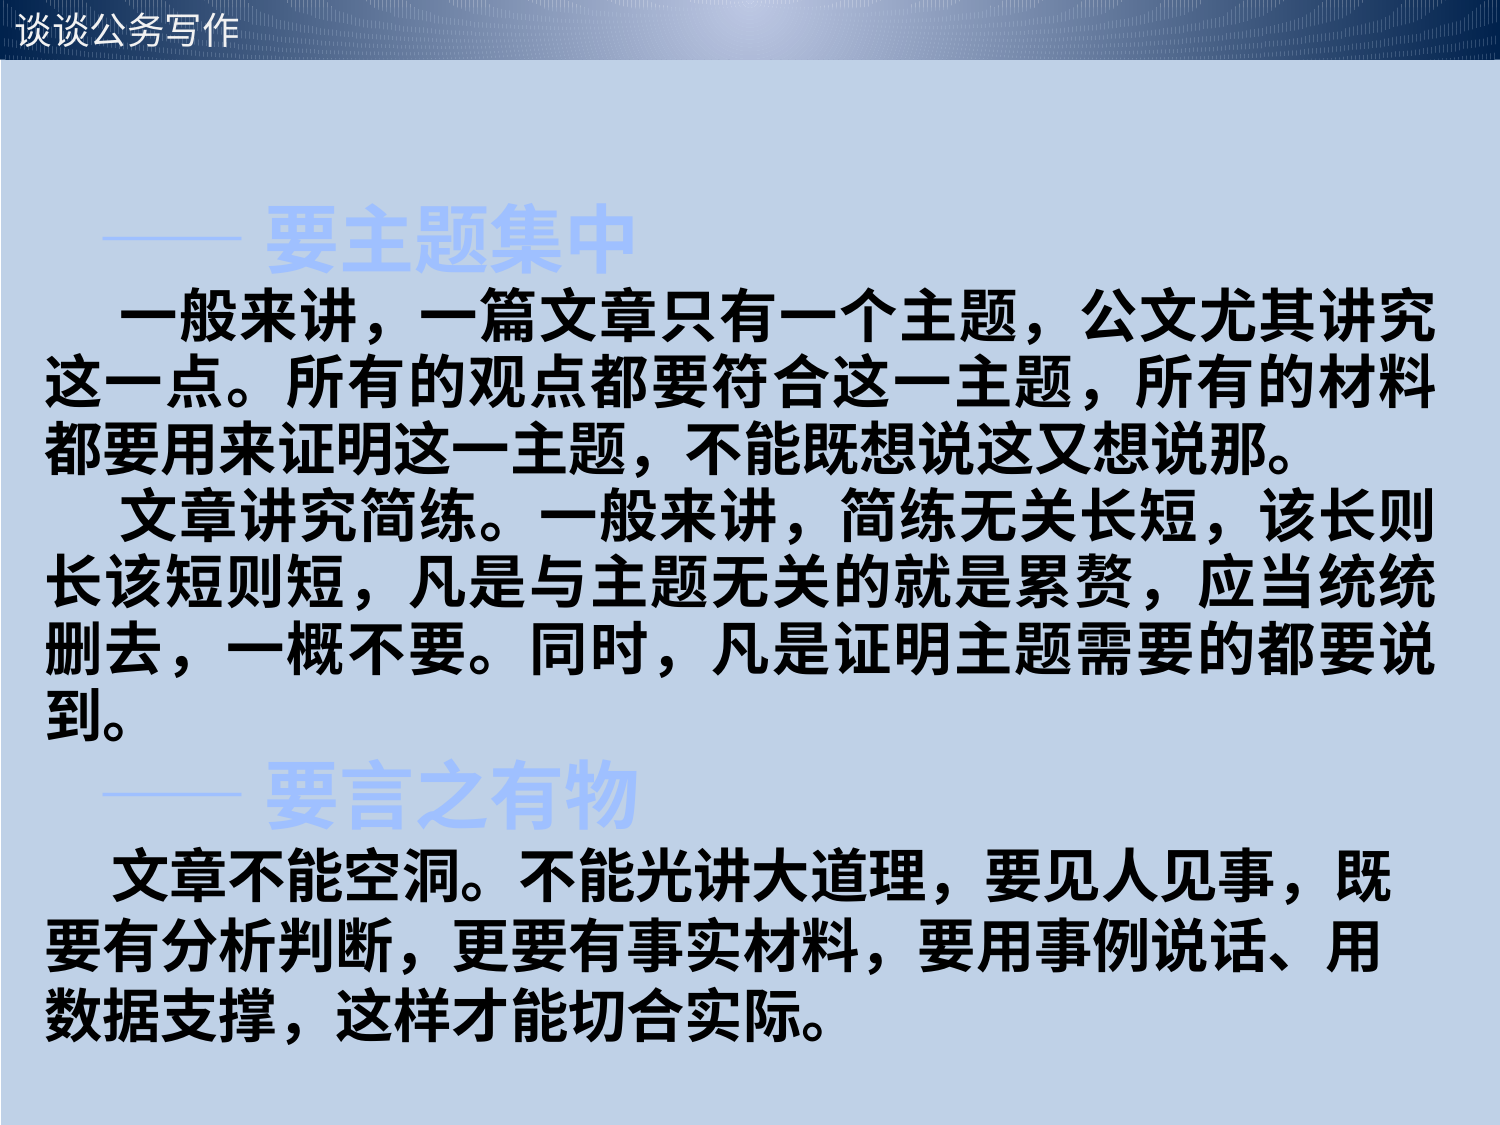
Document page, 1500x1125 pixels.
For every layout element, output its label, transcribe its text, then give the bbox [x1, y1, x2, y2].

text_box ——要主题集中 一般来讲，一篇文章只有一个主题，公文尤其讲究这一点。所有的观点都要符合这一主题，所有的材料都要用来证明这一主题，不能既想说这又想说那。 文章讲究简练。一般来讲，简练无关长短，该长则长该短则短，凡是与主题无关的就是累赘，应当统统删去，一概不要。同时，凡是证明主题需要的都要说到。 ——要言之有物 文章不能空洞。不能光讲大道理，要见人见事，既要有分析判断，更要有事实材料，要用事例说话、用数据支撑，这样才能切合实际。 [29, 208, 1452, 1057]
